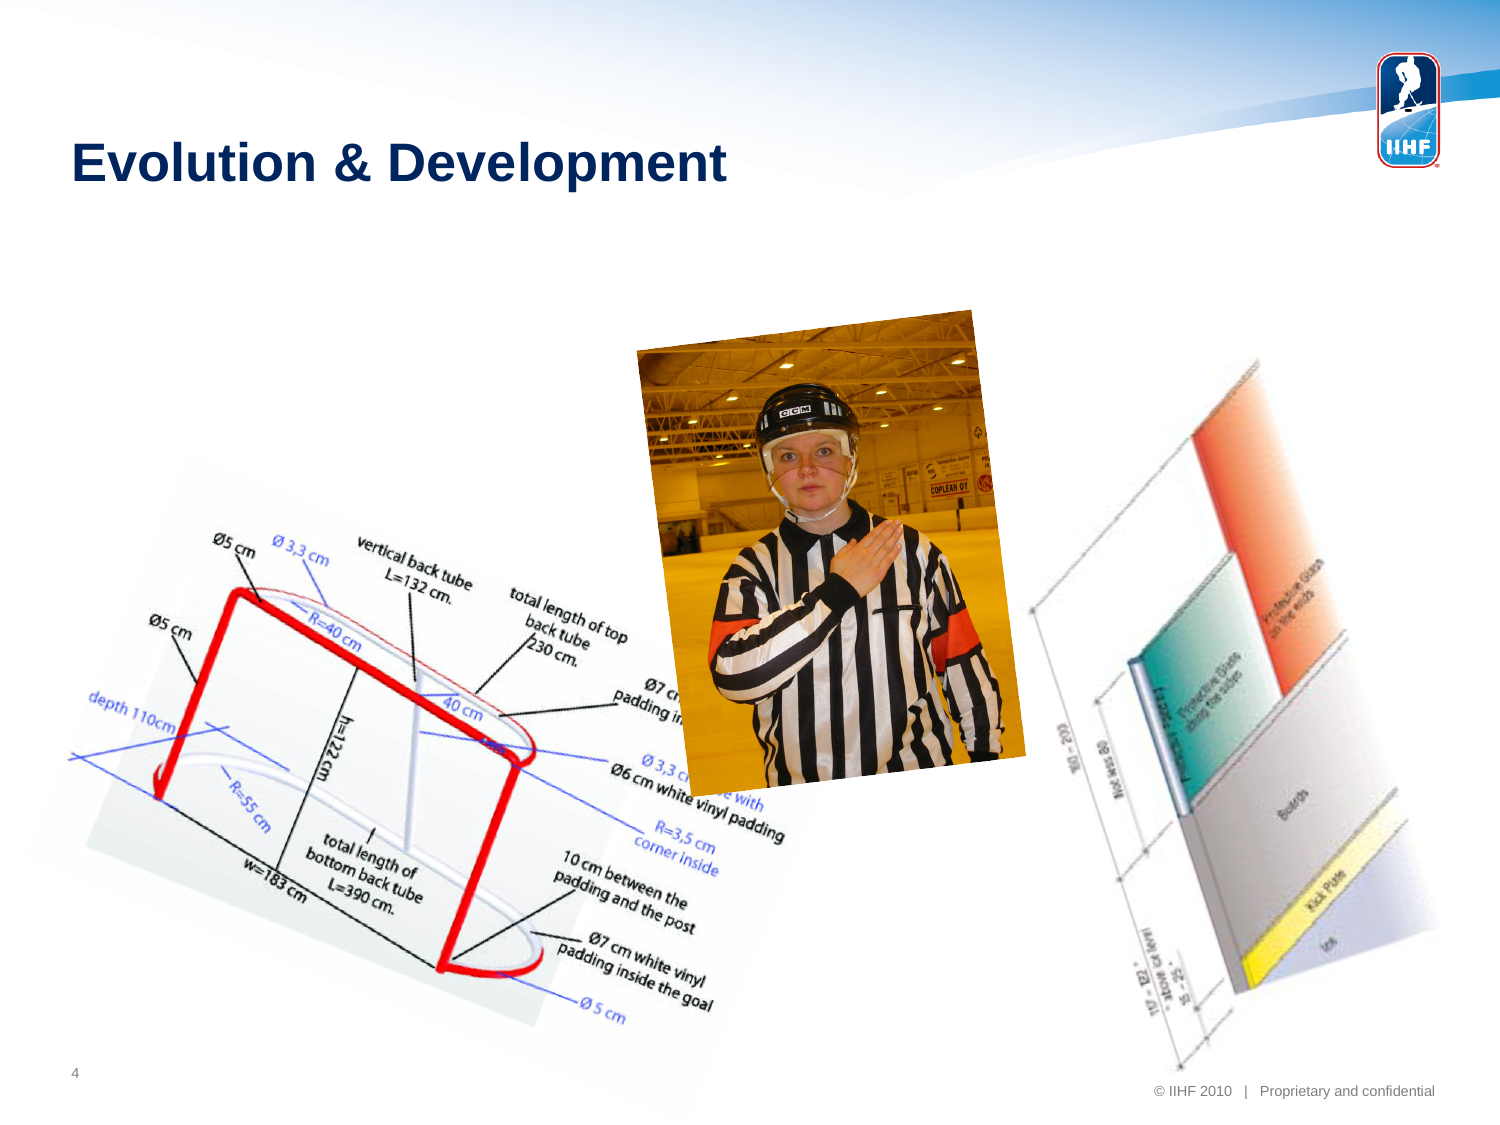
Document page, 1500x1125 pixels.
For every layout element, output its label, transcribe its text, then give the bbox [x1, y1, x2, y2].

title Evolution & Development [70, 62, 1372, 178]
slide_number 4 [56, 1043, 407, 1104]
picture [0, 0, 1500, 1125]
